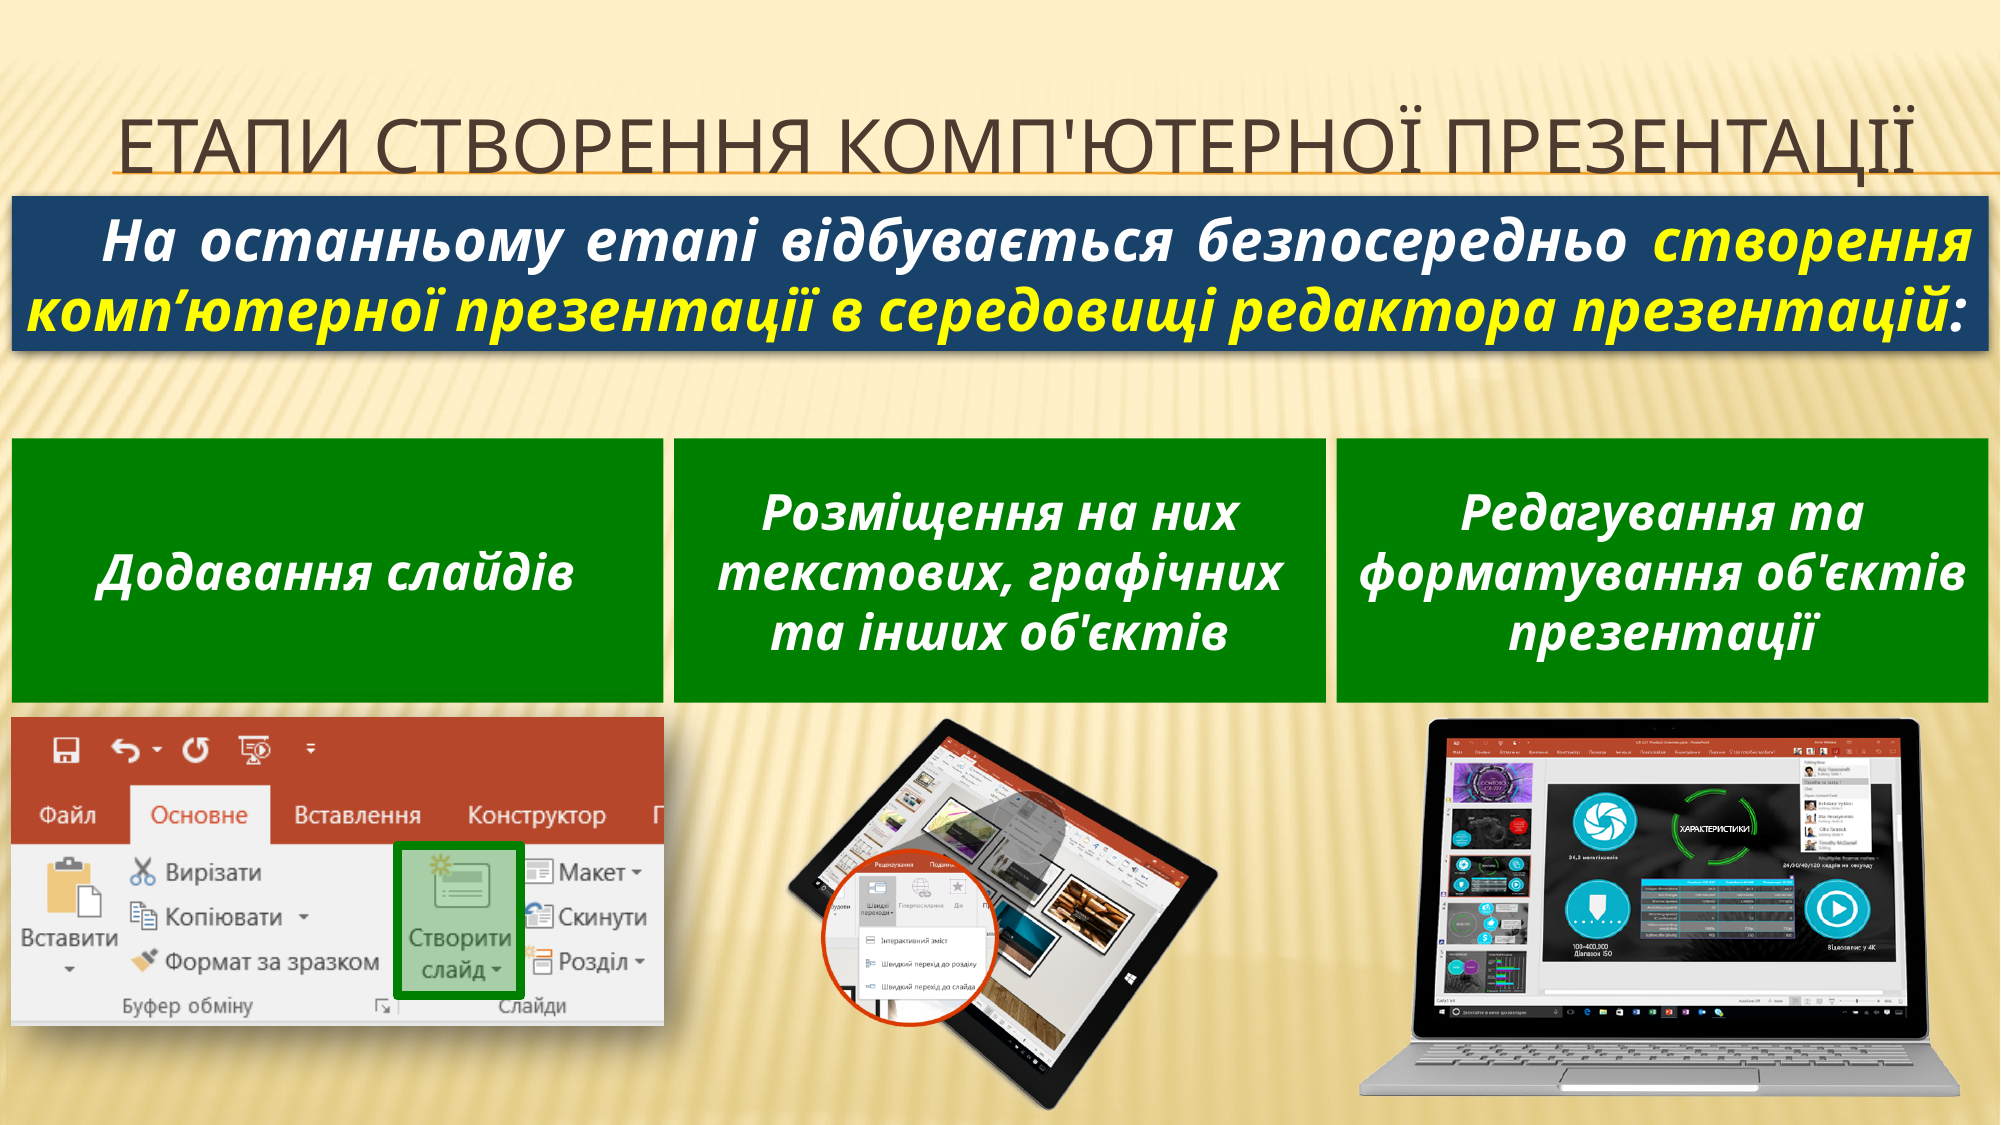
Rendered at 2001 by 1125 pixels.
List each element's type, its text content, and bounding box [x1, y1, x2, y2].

picture [11, 717, 664, 1027]
text_box На останньому етапі відбувається безпосередньо створення комп’ютерної презентації в середовищі редактора презентацій: [11, 196, 1989, 351]
text_box Розміщення на них текстових, графічних та інших об'єктів [672, 436, 1328, 705]
picture [1356, 717, 1968, 1097]
picture [781, 717, 1220, 1114]
title Етапи створення комп'ютерної презентації [66, 75, 1967, 190]
text_box Додавання слайдів [10, 436, 666, 705]
text_box Редагування та форматування об'єктів презентації [1335, 436, 1990, 705]
